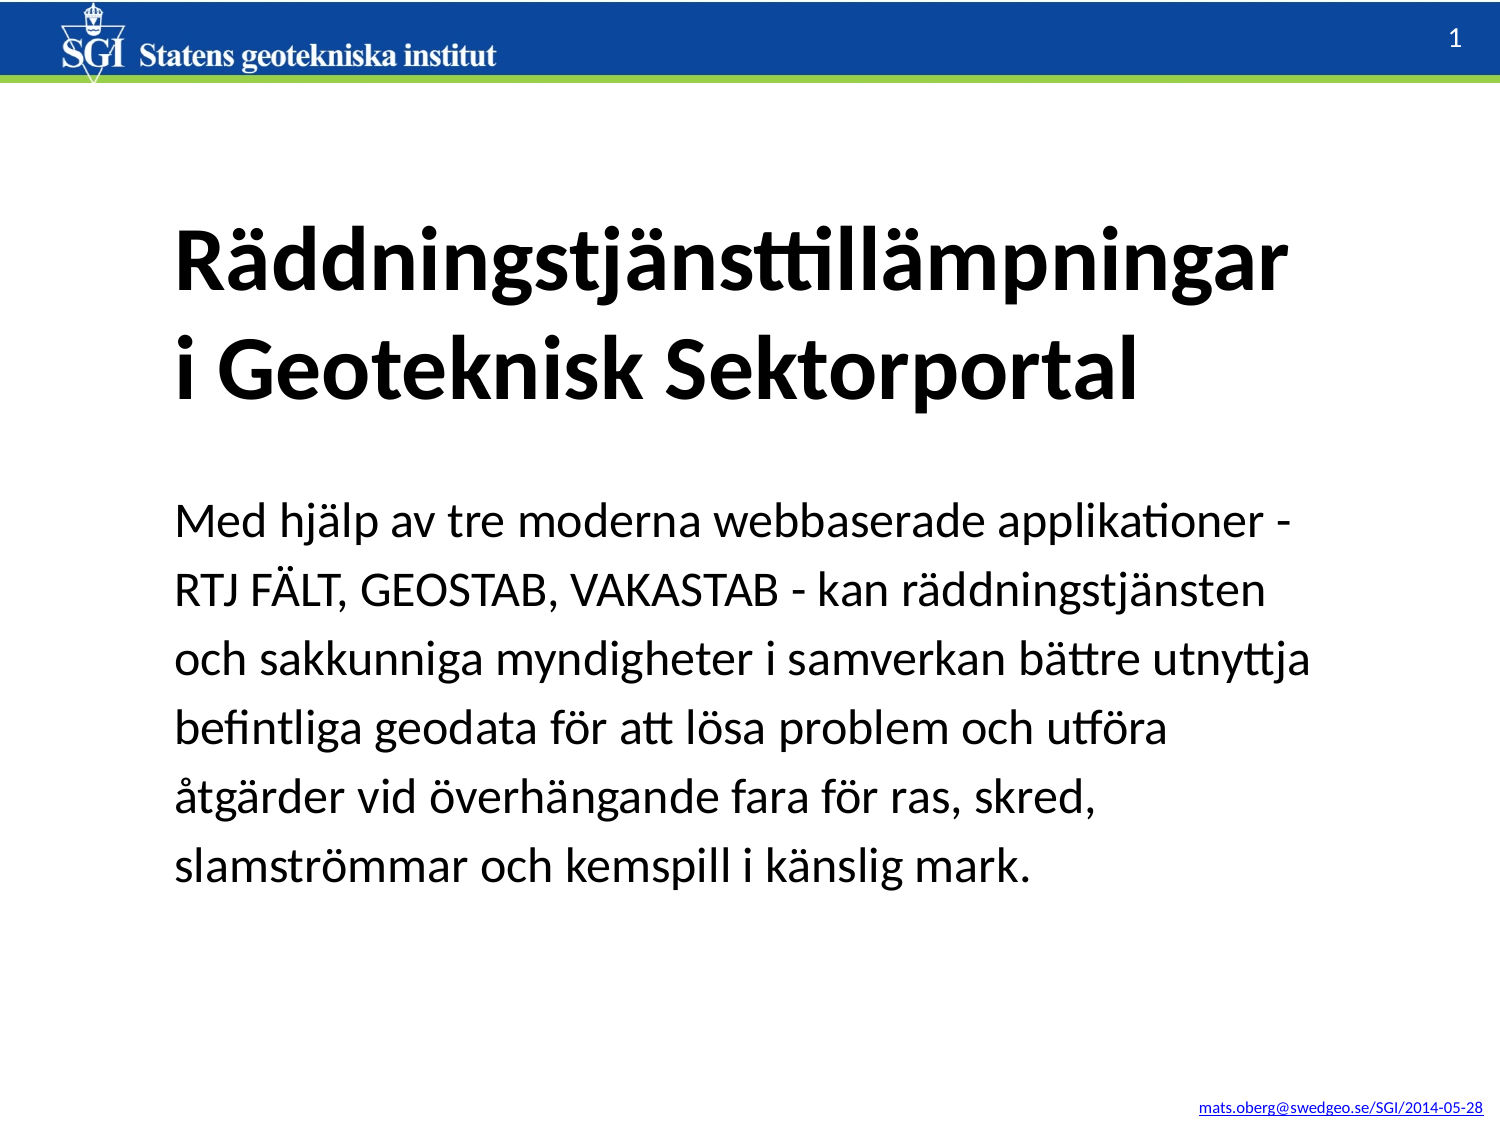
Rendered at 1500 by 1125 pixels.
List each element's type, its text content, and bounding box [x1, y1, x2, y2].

text_box Räddningstjänsttillämpningar i Geoteknisk Sektorportal Med hjälp av tre moderna webbaserade applikationer - RTJ FÄLT, GEOSTAB, VAKASTAB - kan räddningstjänsten och sakkunniga myndigheter i samverkan bättre utnyttja befintliga geodata för att lösa problem och utföra åtgärder vid överhängande fara för ras, skred, slamströmmar och kemspill i känslig mark. [159, 191, 1364, 961]
picture [0, 0, 1500, 83]
